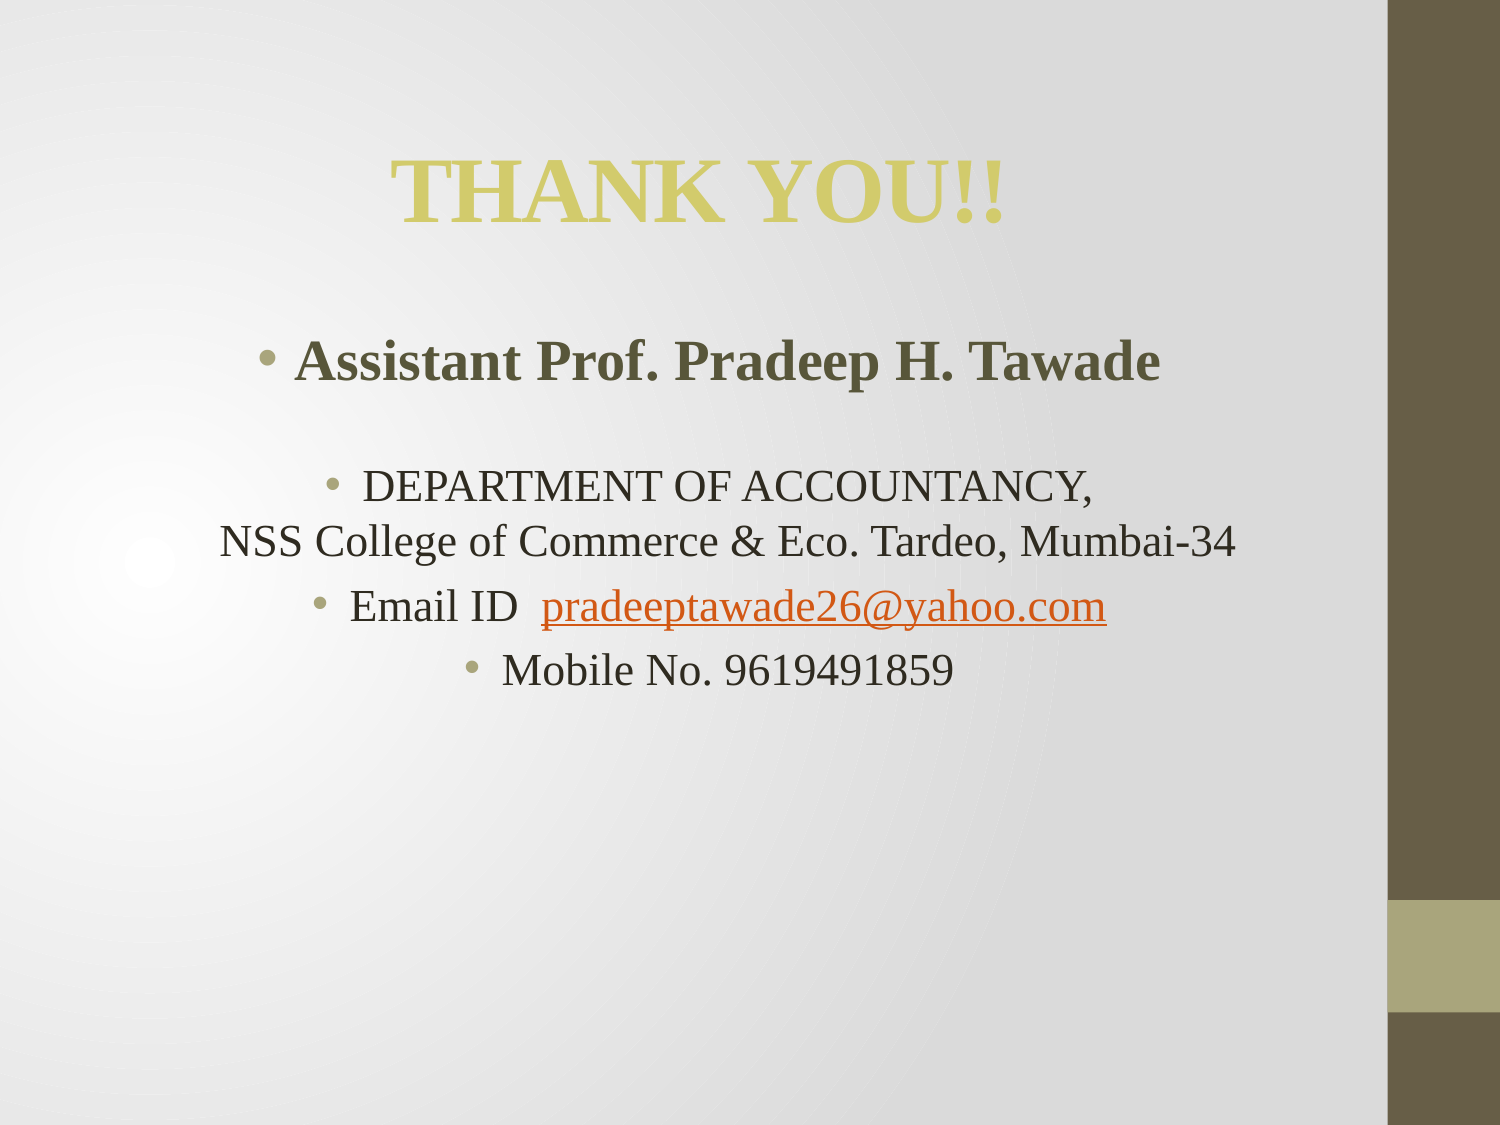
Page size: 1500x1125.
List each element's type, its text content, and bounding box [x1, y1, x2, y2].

list Assistant Prof. Pradeep H. Tawade DEPARTMENT OF ACCOUNTANCY, NSS College of Commerce & Eco. Tardeo, Mumbai-34 Email ID pradeeptawade26@yahoo.com Mobile No. 9619491859 [75, 314, 1325, 858]
title THANK YOU!! [75, 78, 1325, 291]
